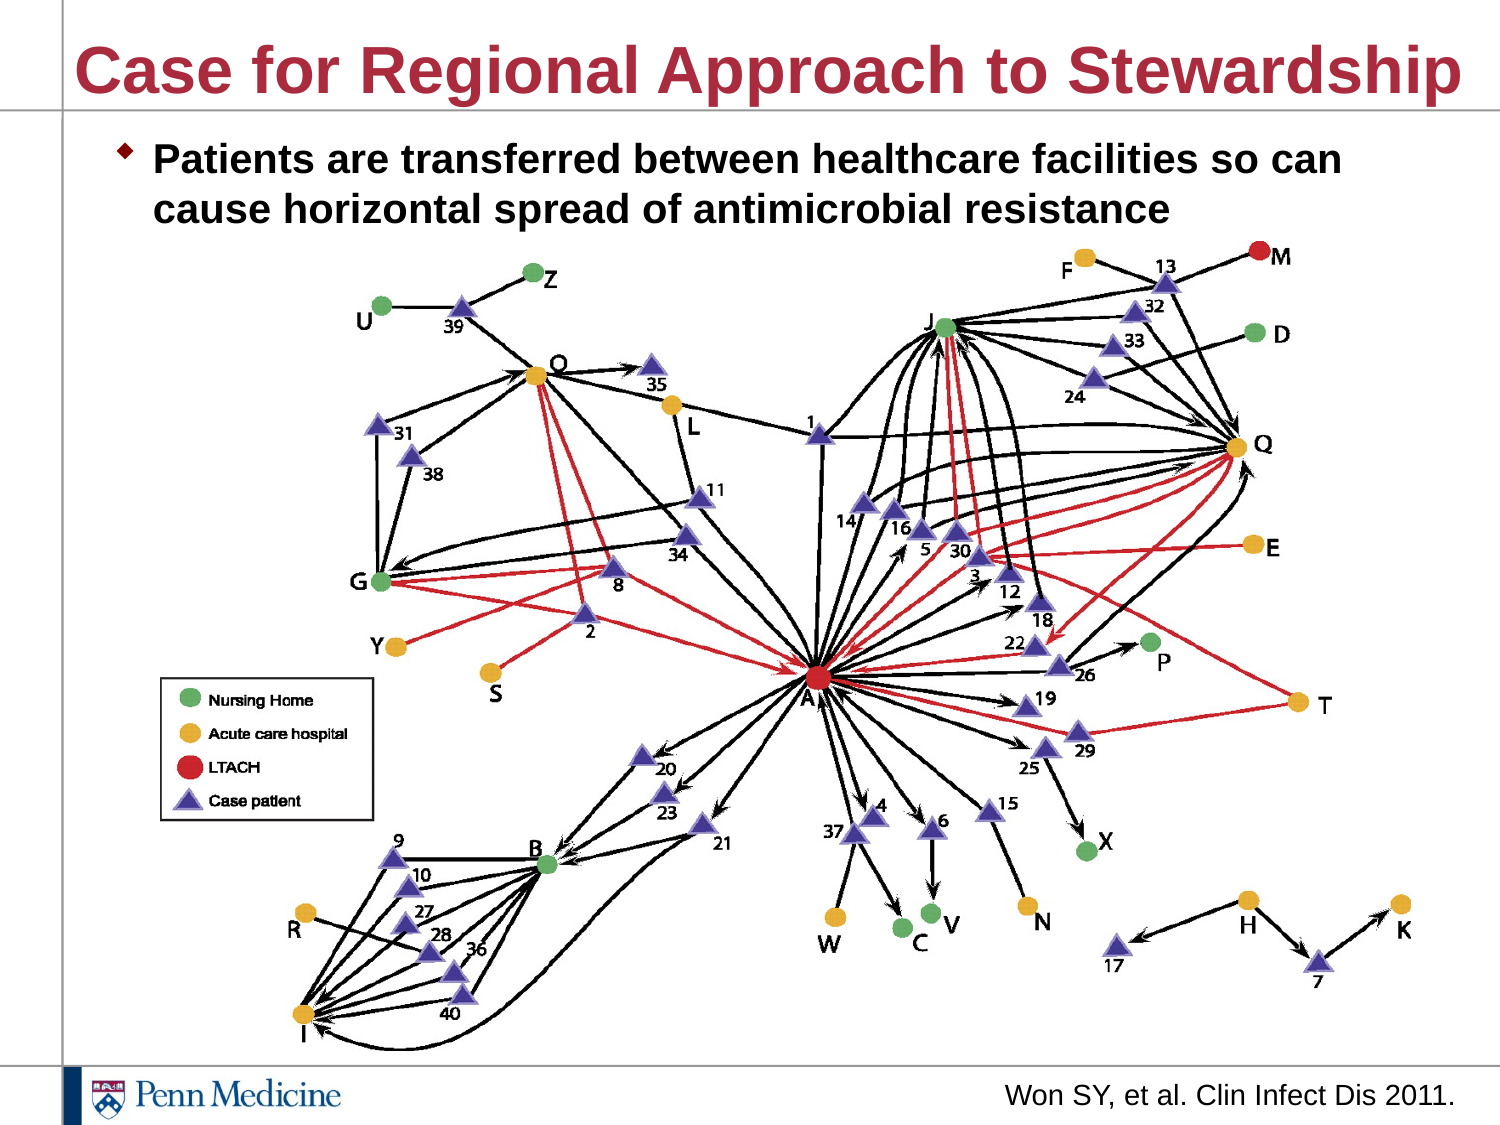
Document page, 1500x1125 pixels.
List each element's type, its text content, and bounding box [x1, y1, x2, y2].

picture [86, 1076, 349, 1121]
text_box Won SY, et al. Clin Infect Dis 2011. [989, 1068, 1472, 1119]
title Case for Regional Approach to Stewardship [74, 14, 1473, 107]
picture [160, 241, 1411, 1051]
list Patients are transferred between healthcare facilities so can cause horizontal spread of antimicrobial resistance [112, 115, 1398, 250]
